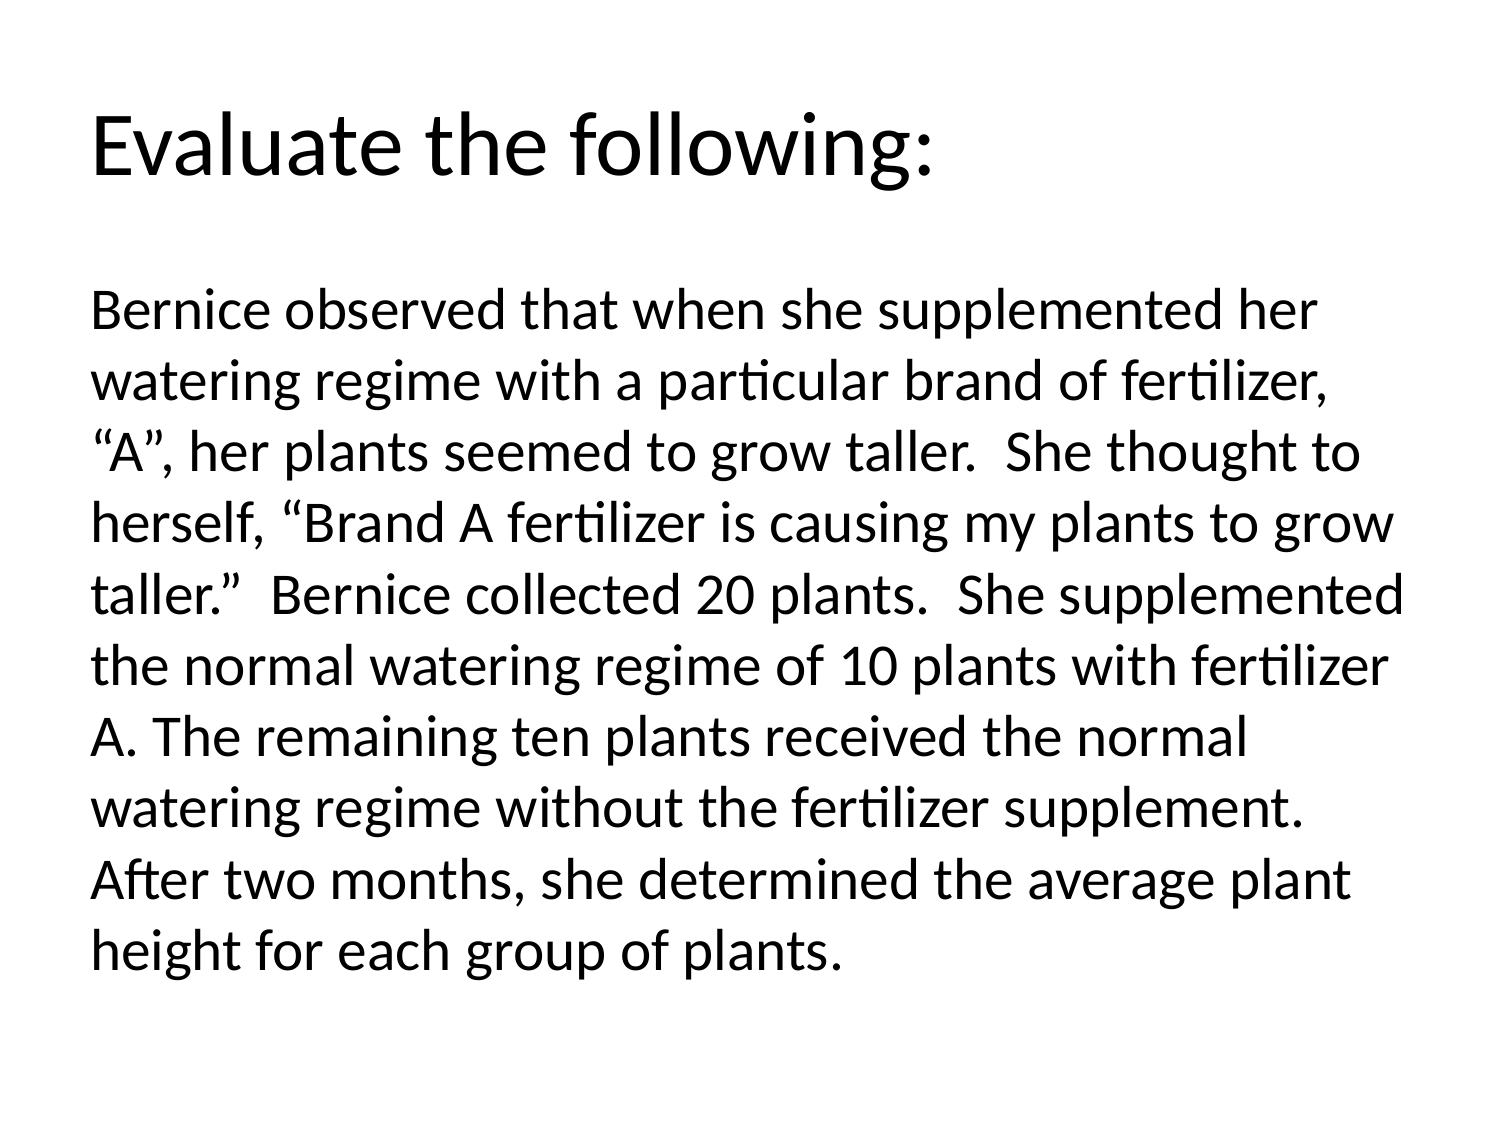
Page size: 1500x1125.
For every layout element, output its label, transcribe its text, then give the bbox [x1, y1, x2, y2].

title Evaluate the following: [75, 45, 1425, 233]
list Bernice observed that when she supplemented her watering regime with a particular brand of fertilizer, “A”, her plants seemed to grow taller. She thought to herself, “Brand A fertilizer is causing my plants to grow taller.” Bernice collected 20 plants. She supplemented the normal watering regime of 10 plants with fertilizer A. The remaining ten plants received the normal watering regime without the fertilizer supplement. After two months, she determined the average plant height for each group of plants. [75, 262, 1425, 1005]
